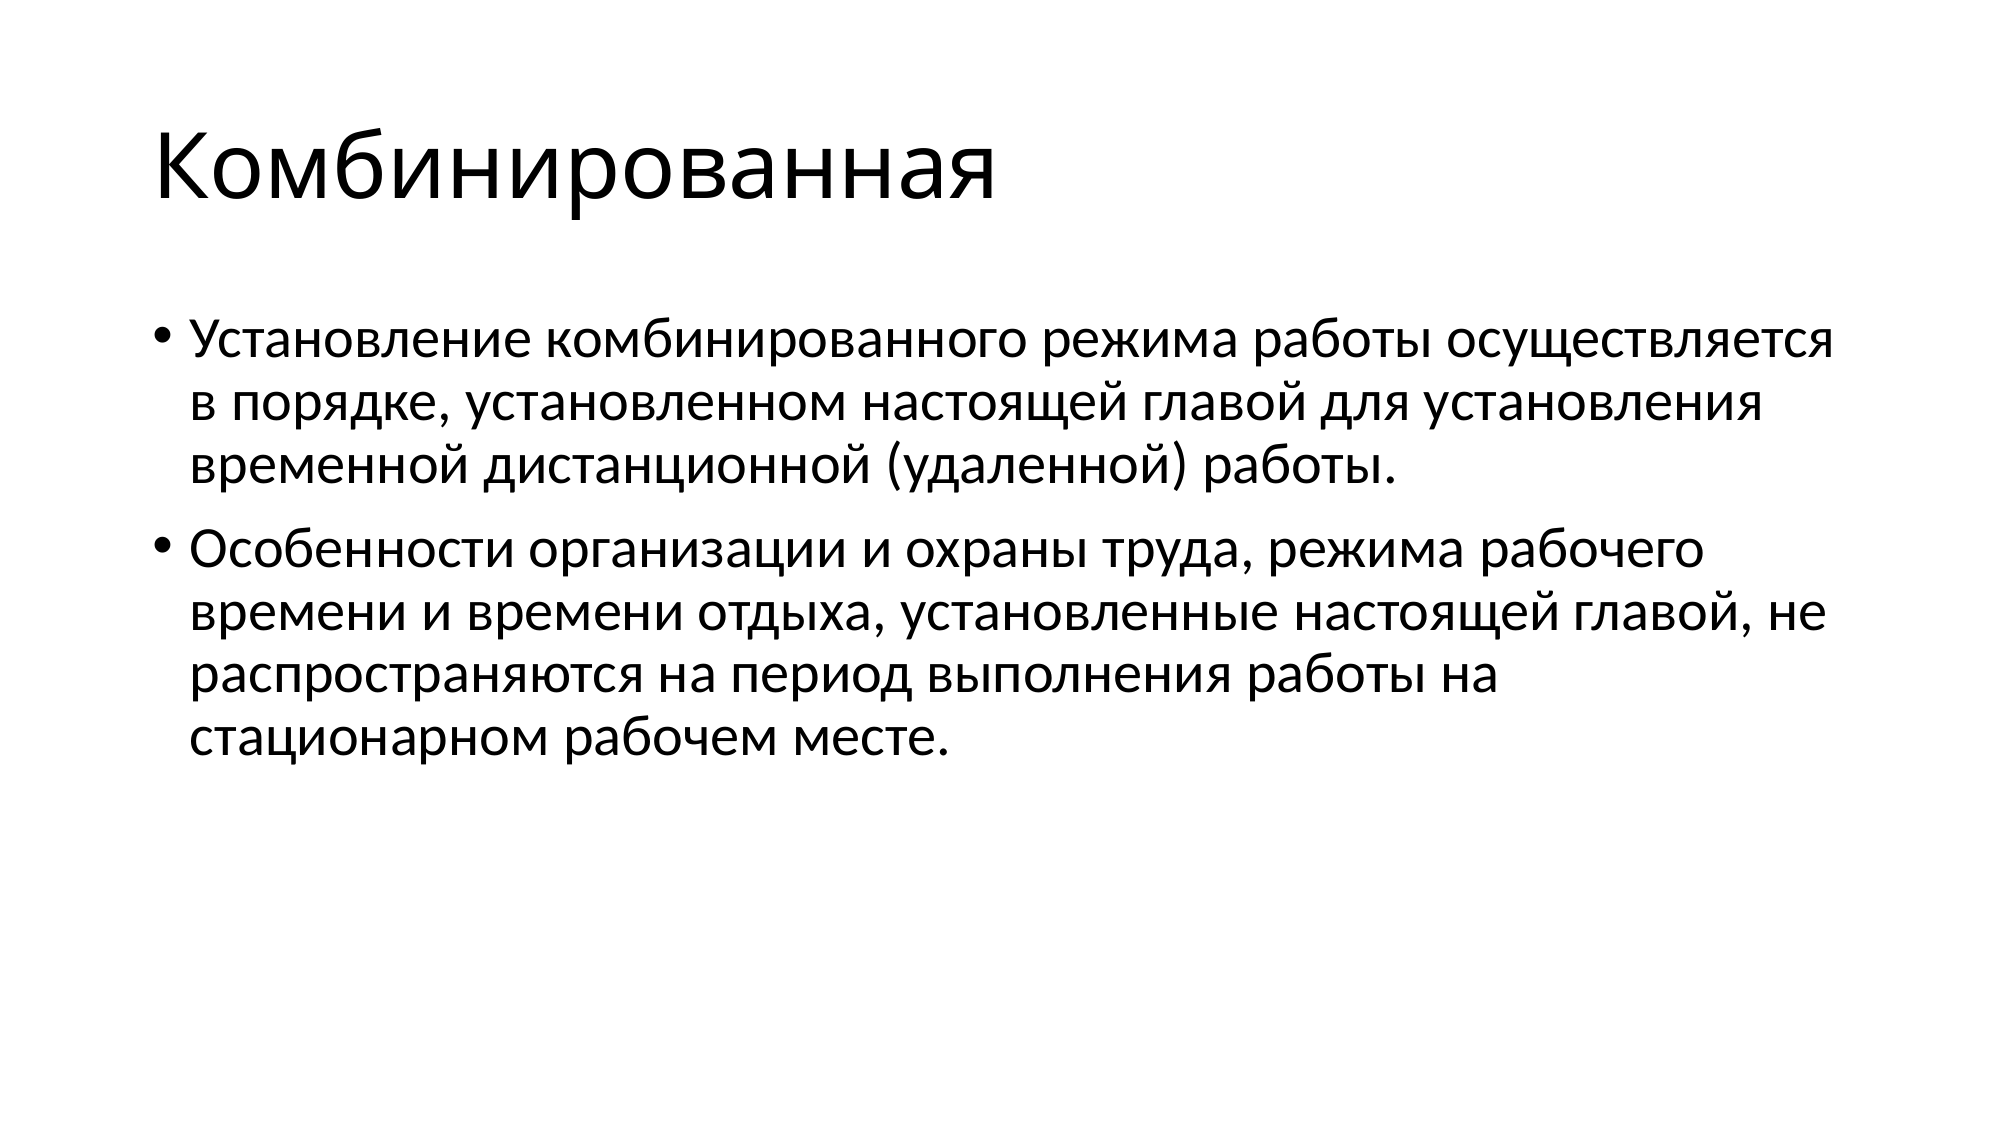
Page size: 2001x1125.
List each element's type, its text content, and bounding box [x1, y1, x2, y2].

title Комбинированная [137, 59, 1863, 278]
list Установление комбинированного режима работы осуществляется в порядке, установленном настоящей главой для установления временной дистанционной (удаленной) работы. Особенности организации и охраны труда, режима рабочего времени и времени отдыха, установленные настоящей главой, не распространяются на период выполнения работы на стационарном рабочем месте. [137, 299, 1863, 1014]
